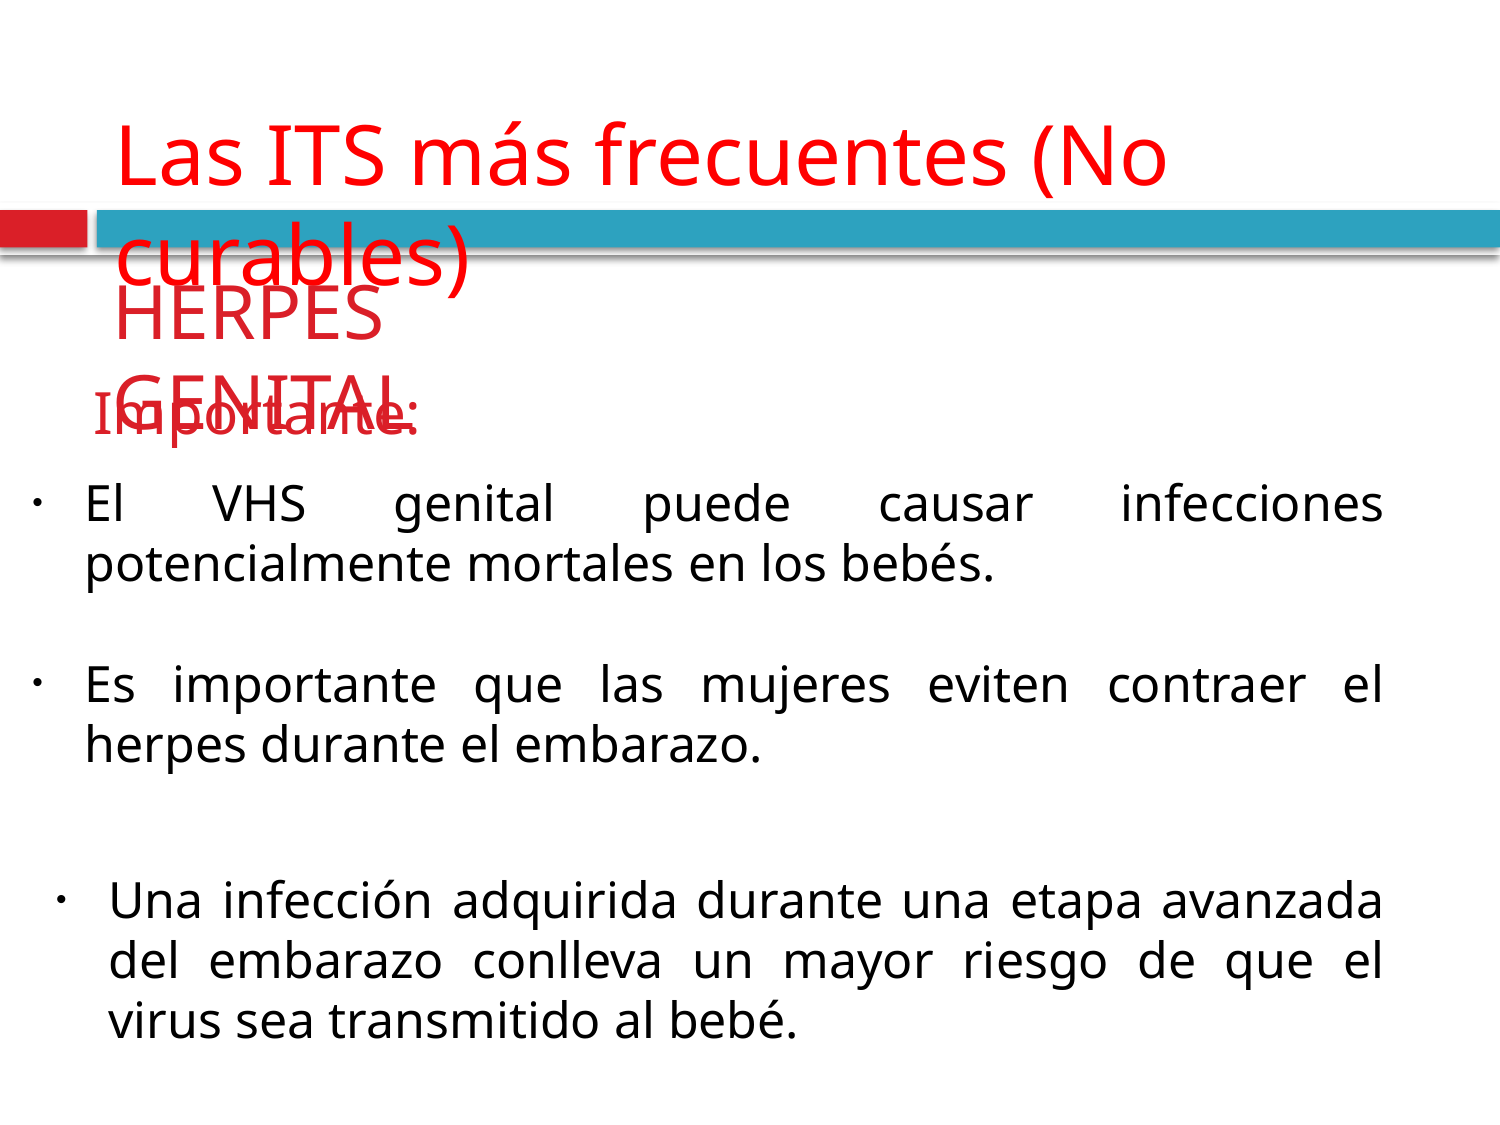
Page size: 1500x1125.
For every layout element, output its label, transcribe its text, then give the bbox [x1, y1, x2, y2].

text_box Una infección adquirida durante una etapa avanzada del embarazo conlleva un mayor riesgo de que el virus sea transmitido al bebé. [41, 861, 1400, 1057]
text_box Es importante que las mujeres eviten contraer el herpes durante el embarazo. [17, 645, 1400, 780]
text_box El VHS genital puede causar infecciones potencialmente mortales en los bebés. [17, 464, 1400, 600]
text_box HERPES GENITAL [97, 257, 688, 452]
text_box Importante: [78, 369, 476, 454]
text_box Las ITS más frecuentes (No curables) [100, 94, 1400, 310]
